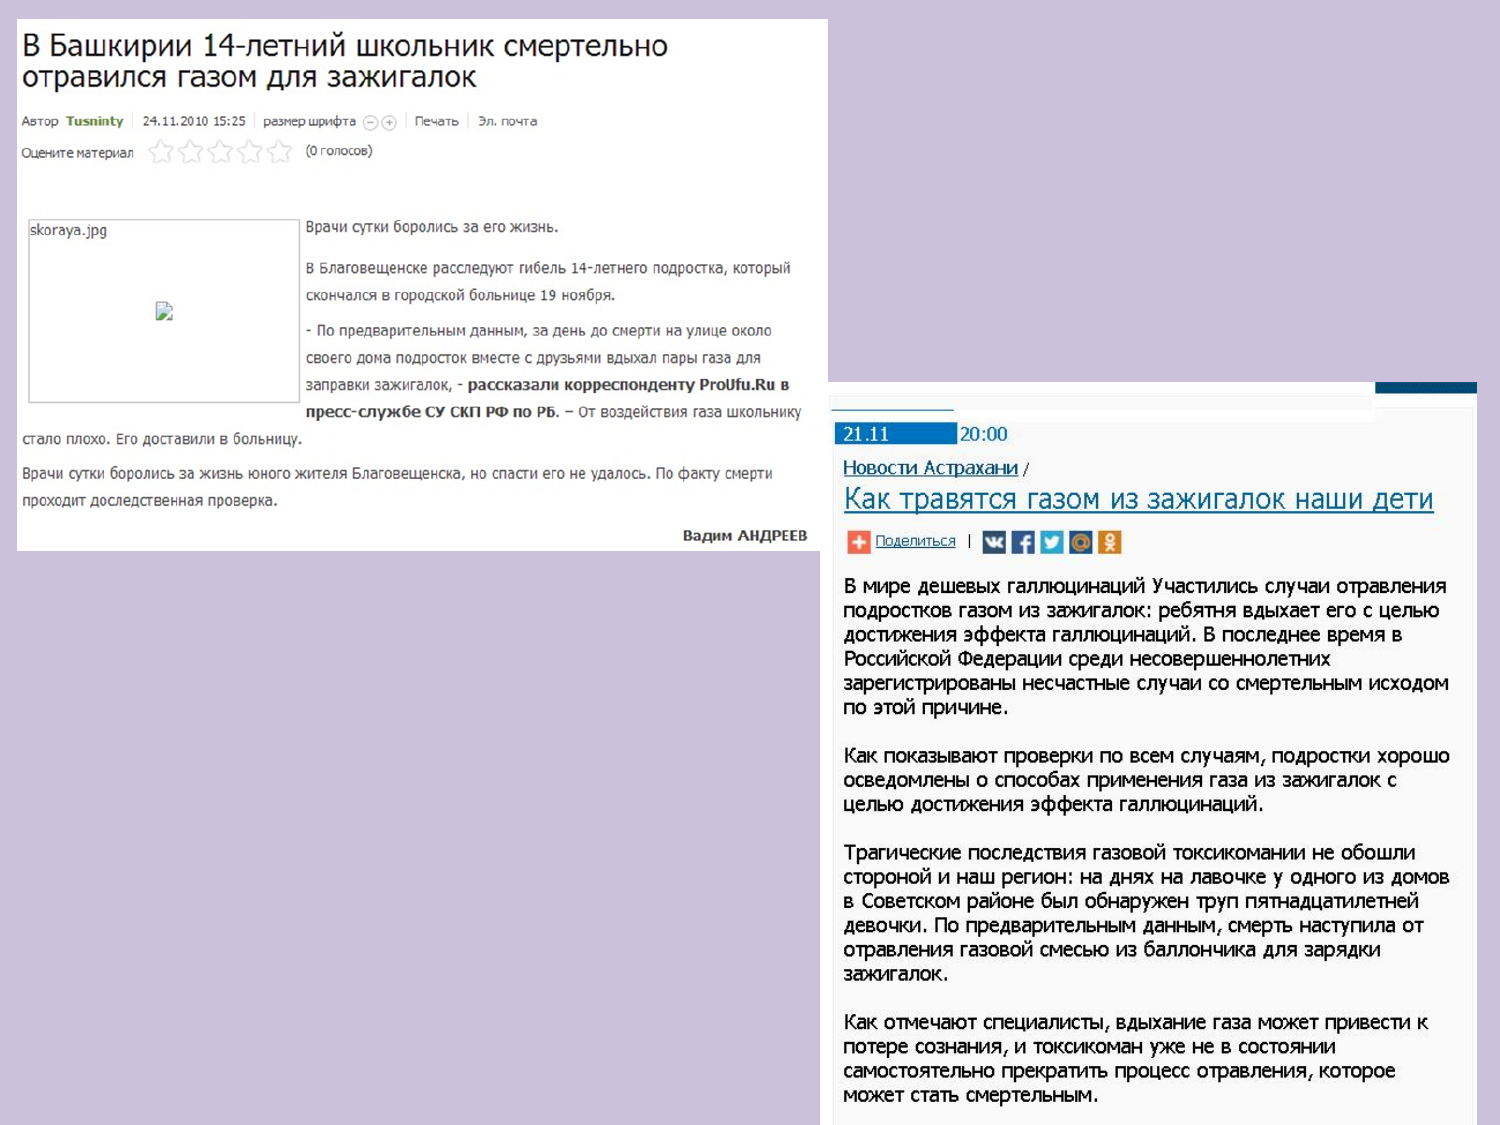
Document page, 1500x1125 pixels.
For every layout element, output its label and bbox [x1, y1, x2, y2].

list [17, 18, 828, 551]
list [820, 382, 1477, 1125]
